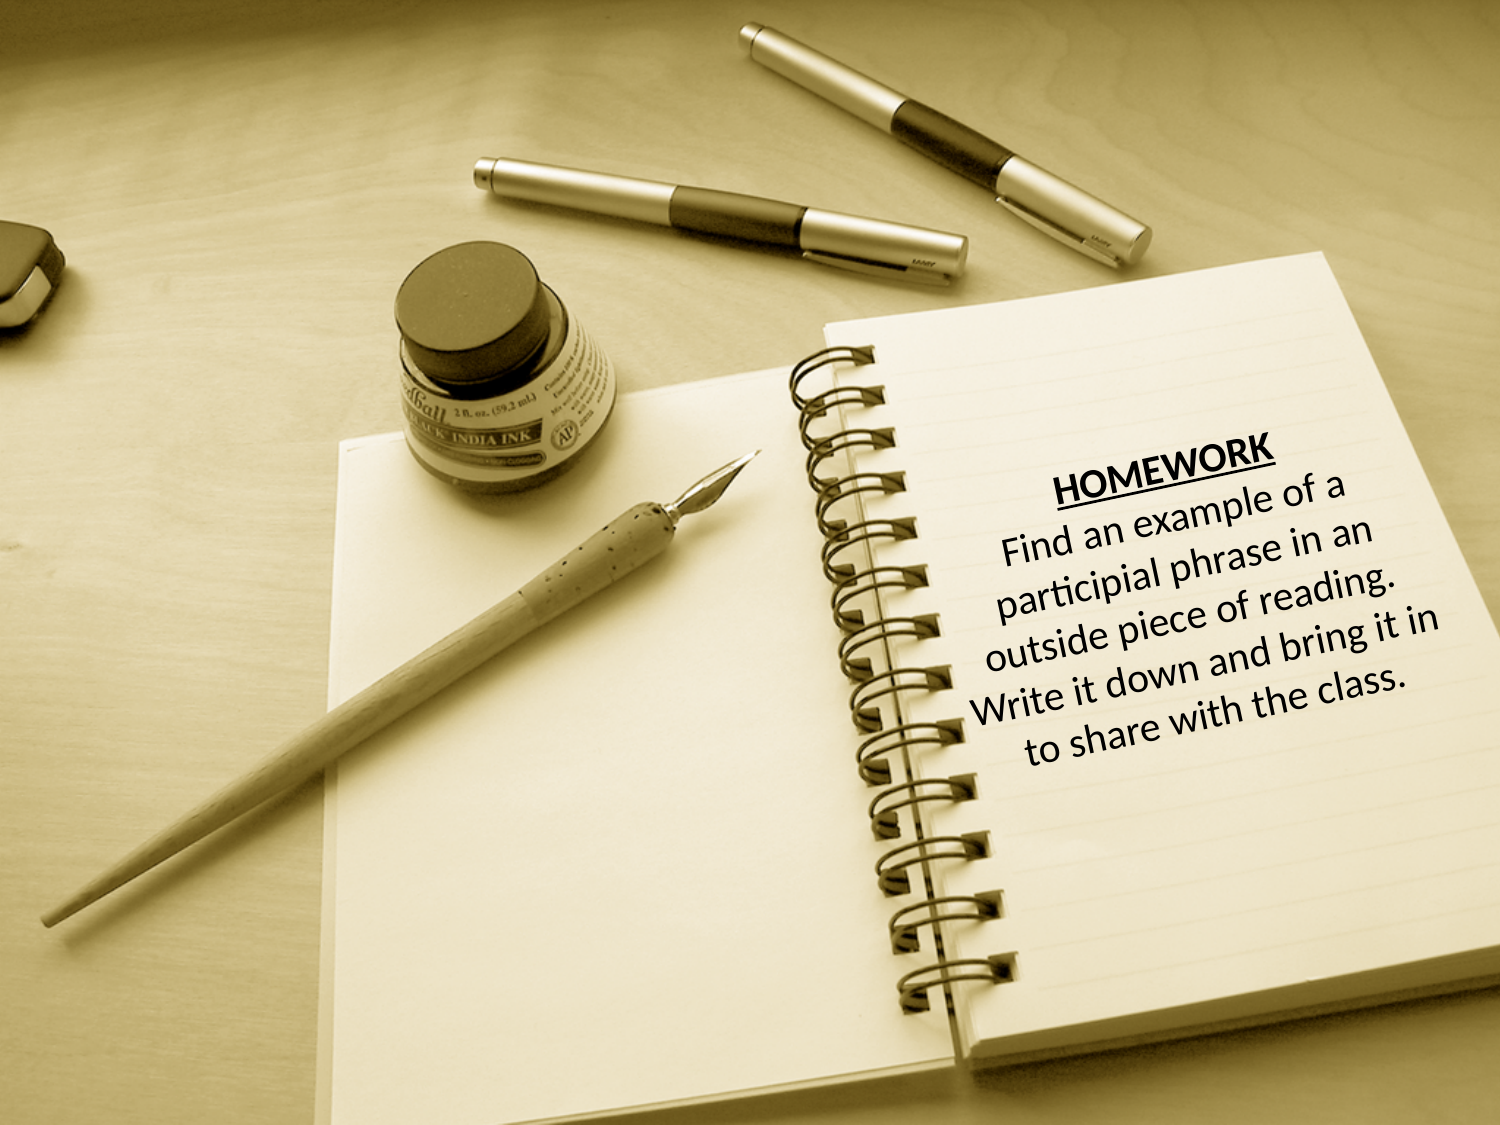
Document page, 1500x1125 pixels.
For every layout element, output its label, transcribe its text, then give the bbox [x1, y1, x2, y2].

title HOMEWORK Find an example of a participial phrase in an outside piece of reading. Write it down and bring it in to share with the class. [870, 280, 1500, 896]
picture [0, 0, 1500, 1125]
